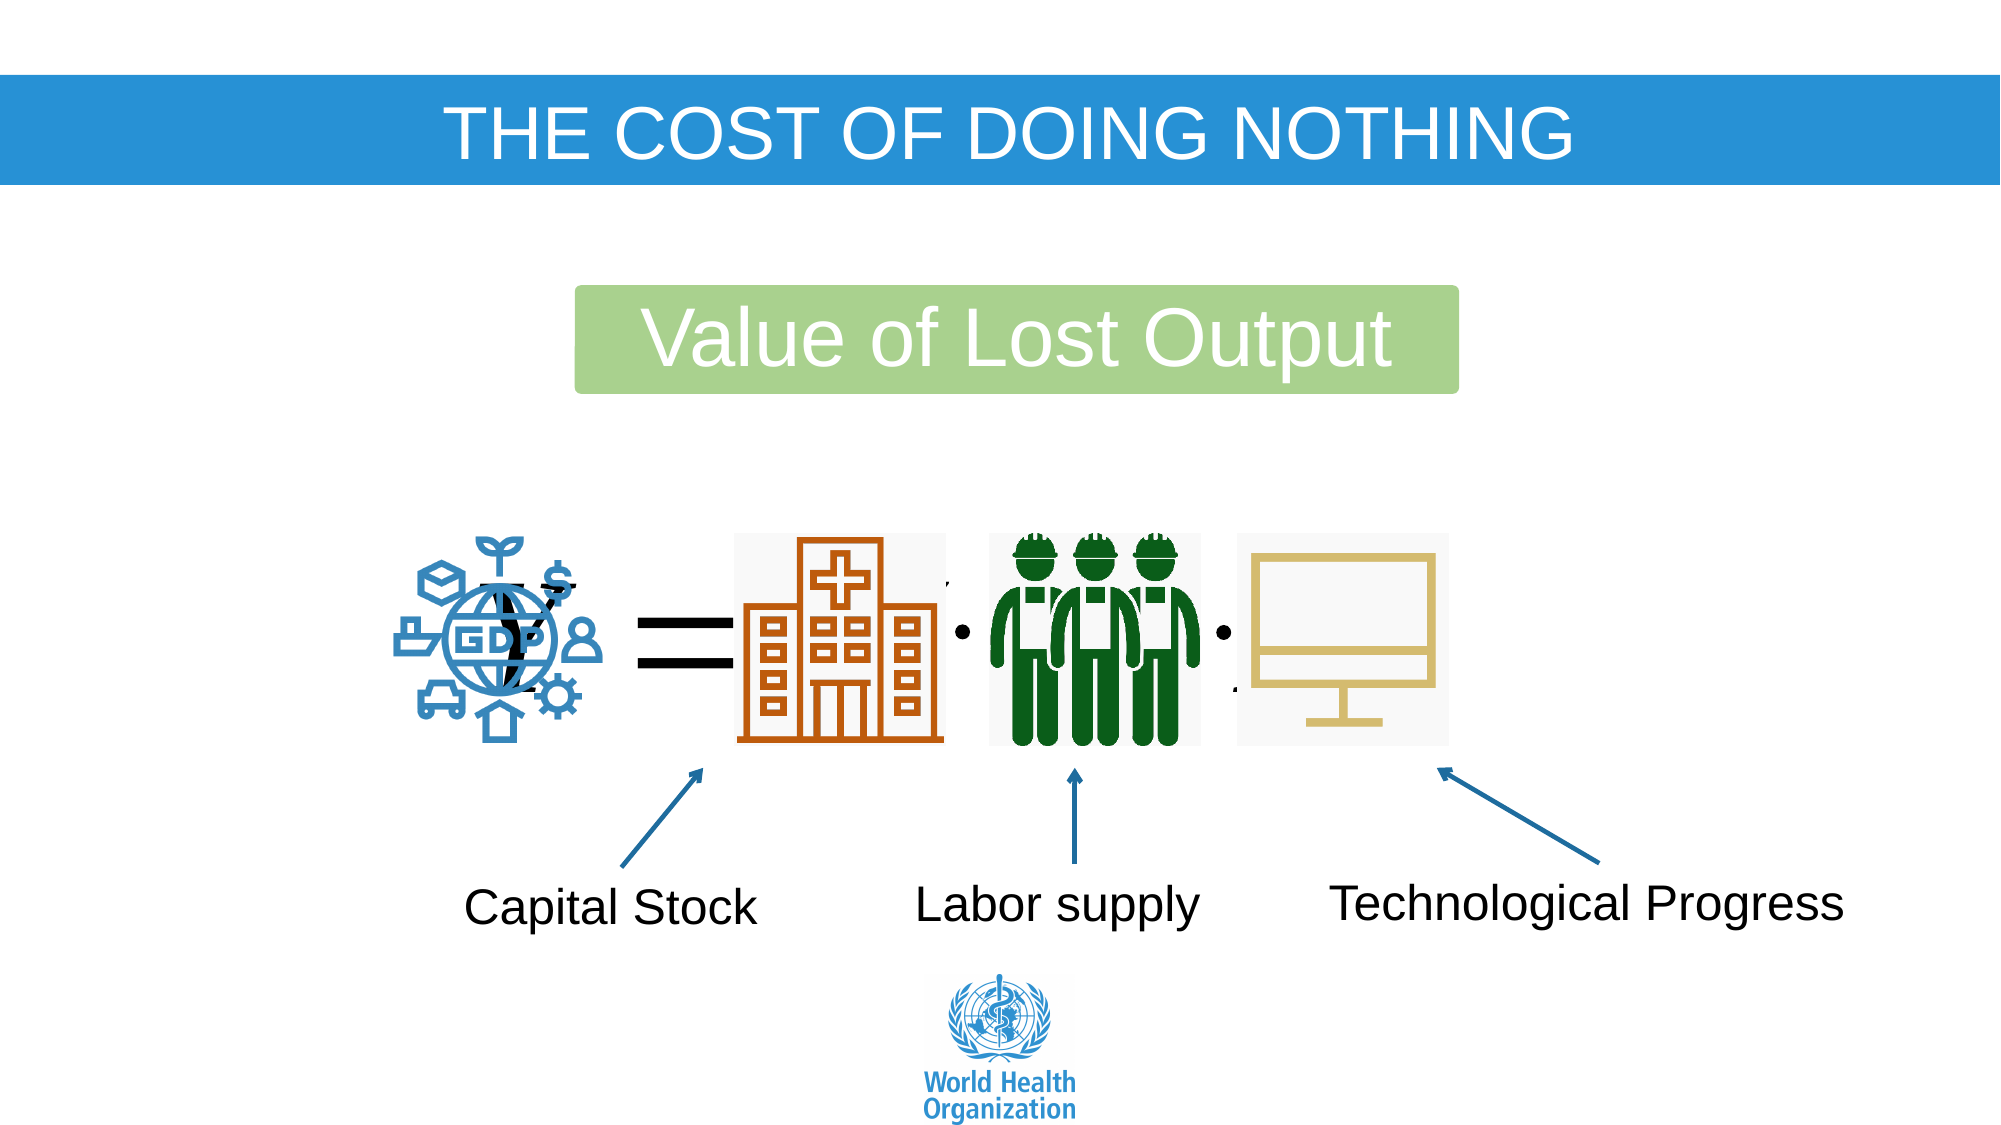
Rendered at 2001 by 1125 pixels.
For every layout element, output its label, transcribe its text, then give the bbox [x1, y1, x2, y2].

picture [733, 533, 947, 746]
picture [390, 533, 609, 746]
text_box Value of Lost Output [574, 285, 1460, 394]
picture [988, 533, 1202, 746]
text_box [455, 513, 1364, 720]
text_box Labor supply [899, 864, 1250, 939]
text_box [1436, 767, 1600, 864]
text_box Technological Progress [1313, 863, 1885, 938]
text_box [621, 767, 704, 868]
text_box Capital Stock [448, 867, 794, 943]
picture [924, 974, 1075, 1125]
picture [1236, 533, 1450, 746]
